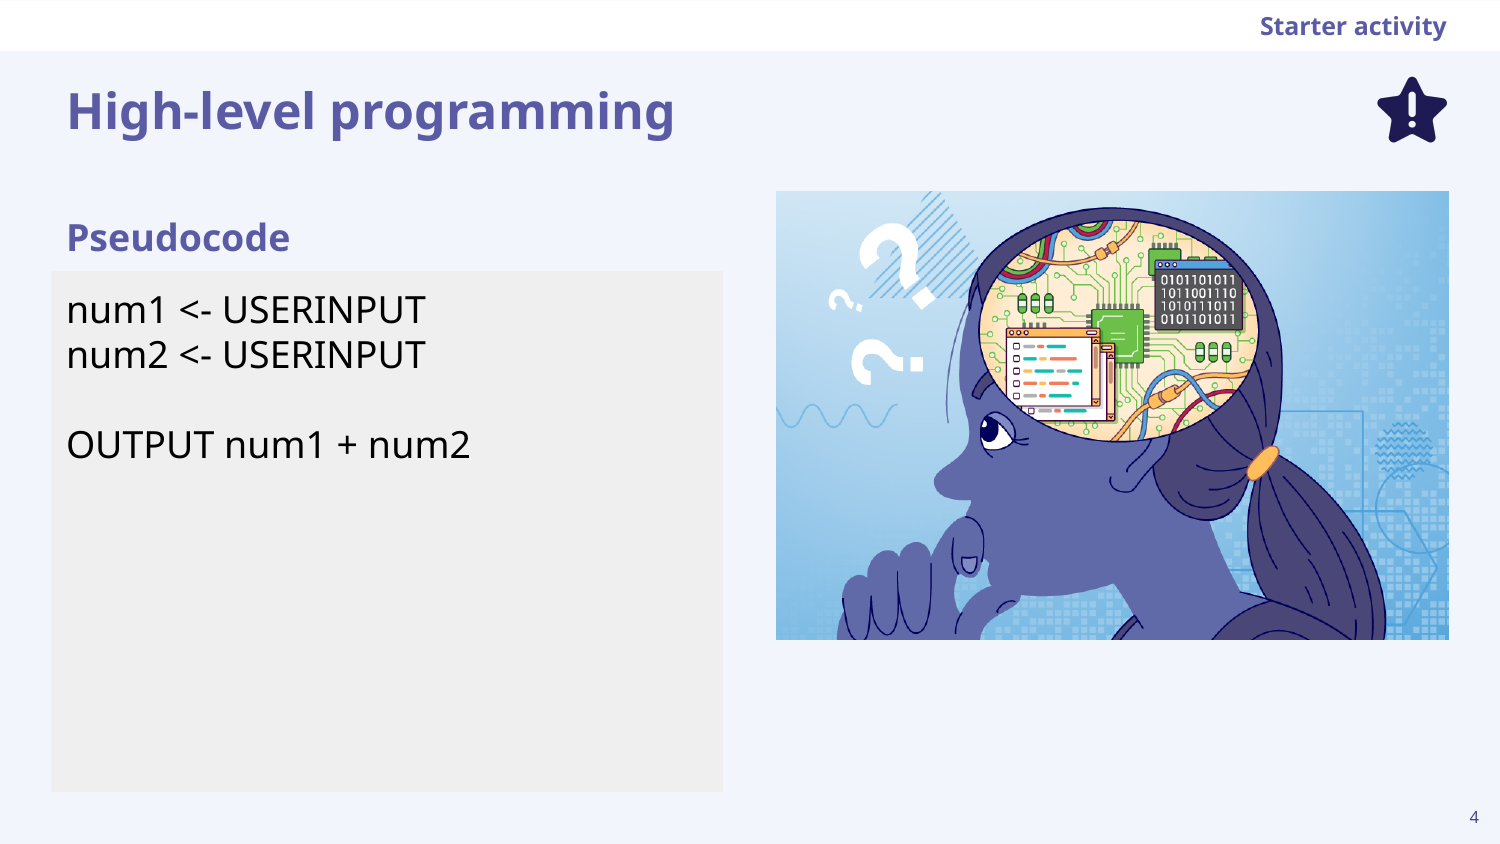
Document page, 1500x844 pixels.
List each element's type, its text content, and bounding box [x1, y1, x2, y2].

list Pseudocode [51, 191, 723, 271]
list num1 <- USERINPUT num2 <- USERINPUT OUTPUT num1 + num2 [51, 271, 723, 793]
title High-level programming [51, 52, 1449, 167]
picture [776, 191, 1450, 641]
picture [1376, 74, 1448, 146]
slide_number ‹#› [1448, 792, 1500, 844]
subtitle Starter activity [862, 0, 1448, 52]
